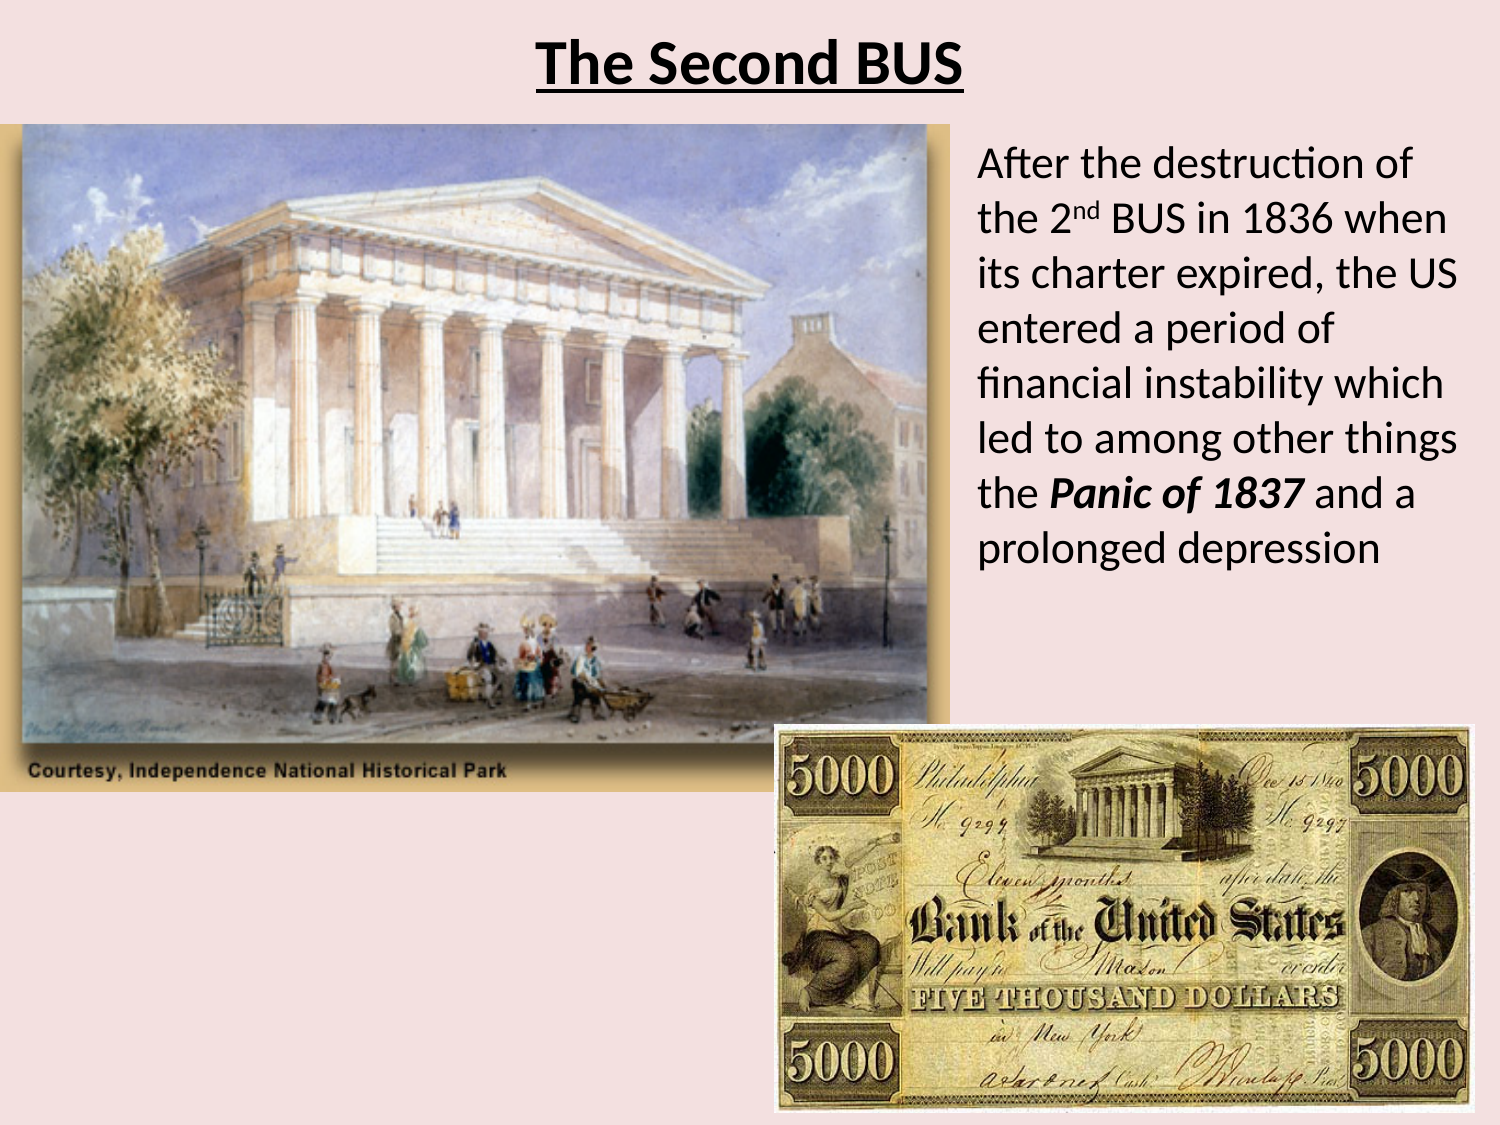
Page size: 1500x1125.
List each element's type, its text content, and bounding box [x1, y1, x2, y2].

text_box After the destruction of the 2nd BUS in 1836 when its charter expired, the US entered a period of financial instability which led to among other things the Panic of 1837 and a prolonged depression [962, 124, 1488, 580]
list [0, 124, 951, 792]
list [774, 724, 1476, 1113]
title The Second BUS [75, 12, 1425, 105]
